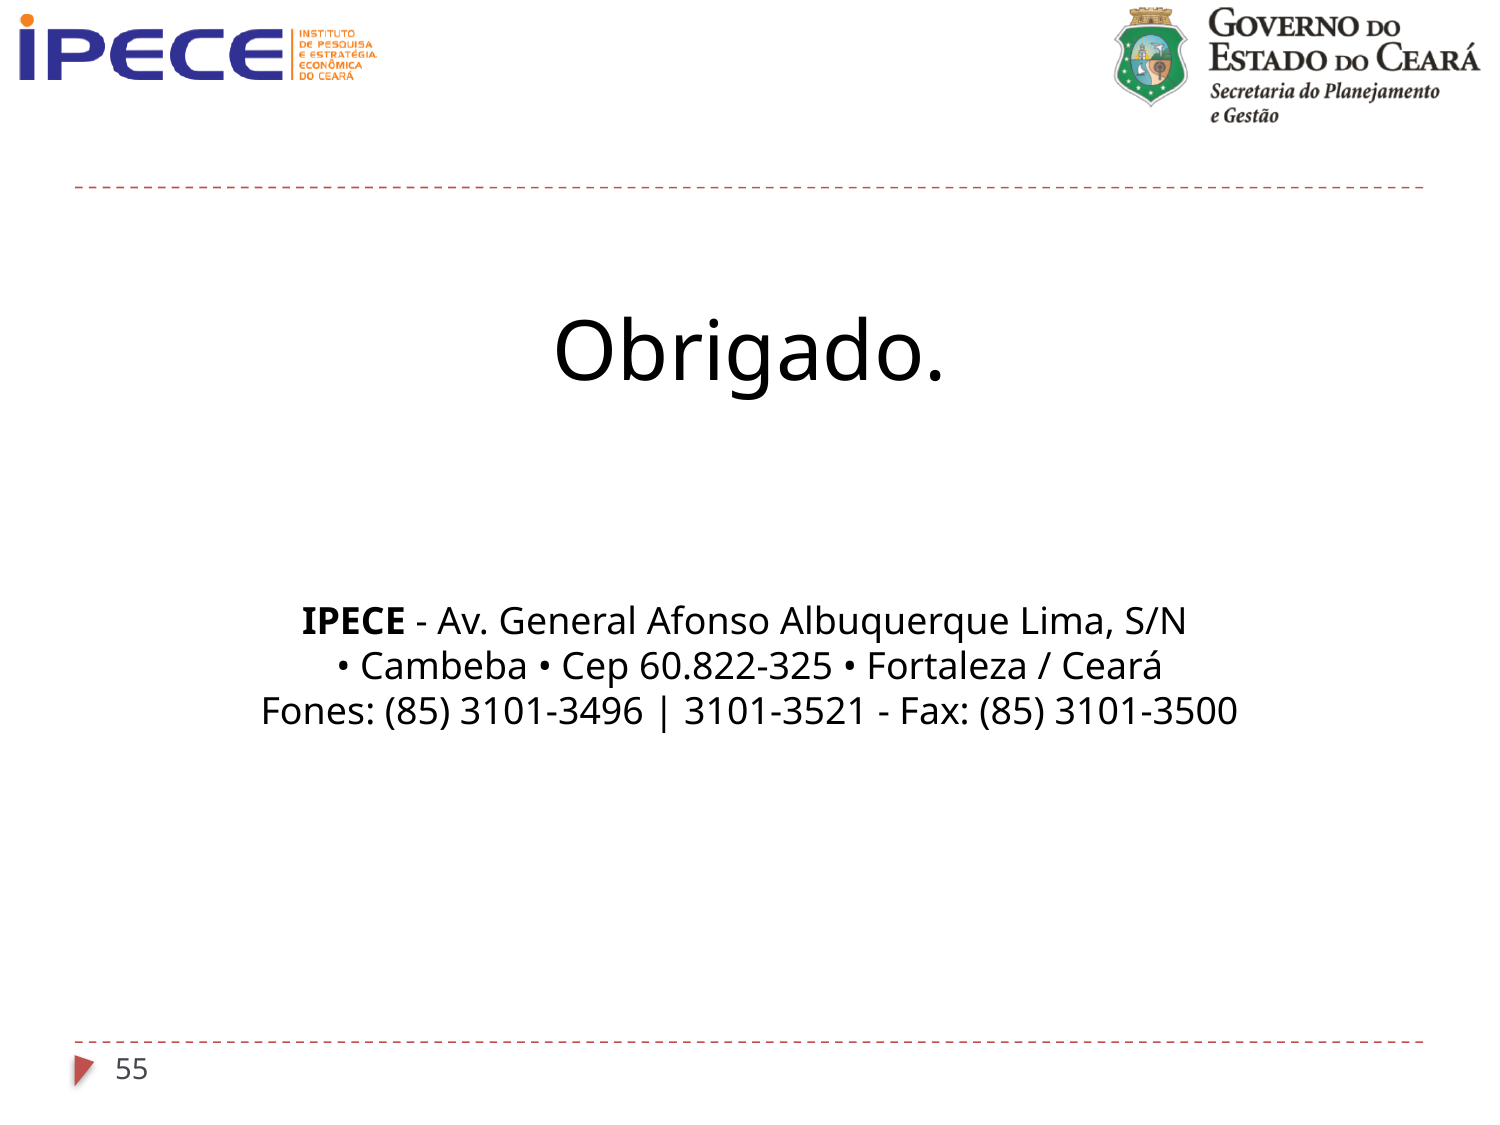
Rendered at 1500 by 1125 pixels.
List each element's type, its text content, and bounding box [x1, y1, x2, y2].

picture [1104, 3, 1495, 140]
text_box <número> [100, 1042, 426, 1103]
picture [5, 3, 396, 106]
text_box Obrigado. IPECE - Av. General Afonso Albuquerque Lima, S/N • Cambeba • Cep 60.822-325 • Fortaleza / Ceará Fones: (85) 3101-3496 | 3101-3521 - Fax: (85) 3101-3500 [75, 200, 1425, 1010]
